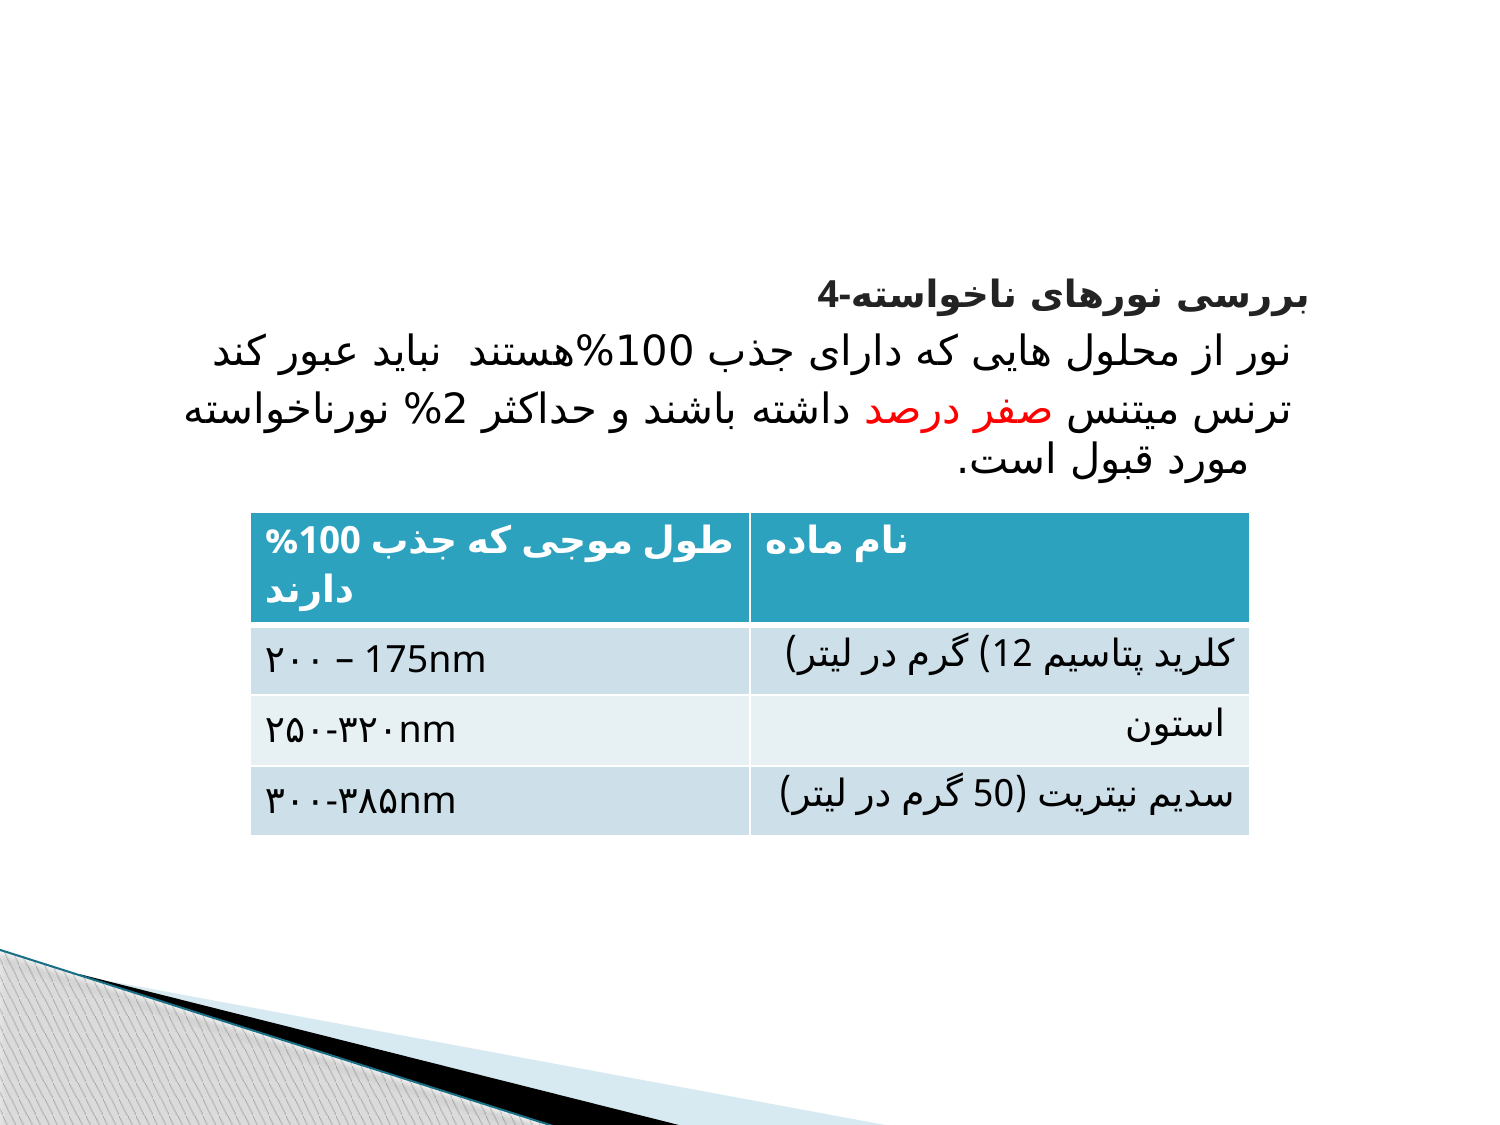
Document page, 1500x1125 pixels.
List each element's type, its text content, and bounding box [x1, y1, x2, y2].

table_header طول موجی که جذب 100% دارند [251, 513, 749, 622]
table_cell ۲۰۰ – 175nm [251, 628, 749, 694]
table_cell استون [751, 696, 1249, 765]
list 4-بررسی نورهای ناخواسته نور از محلول هایی که دارای جذب 100%هستند نباید عبور کند ترنس میتنس صفر درصد داشته باشند و حداکثر 2% نورناخواسته مورد قبول است. [99, 262, 1325, 1005]
table_cell سدیم نیتریت (50 گرم در لیتر) [751, 767, 1249, 835]
table_cell ۳۰۰-۳۸۵nm [251, 767, 749, 835]
table_cell ۲۵۰-۳۲۰nm [251, 696, 749, 765]
table_header نام ماده [751, 513, 1249, 622]
table_cell کلرید پتاسیم 12) گرم در لیتر) [751, 628, 1249, 694]
